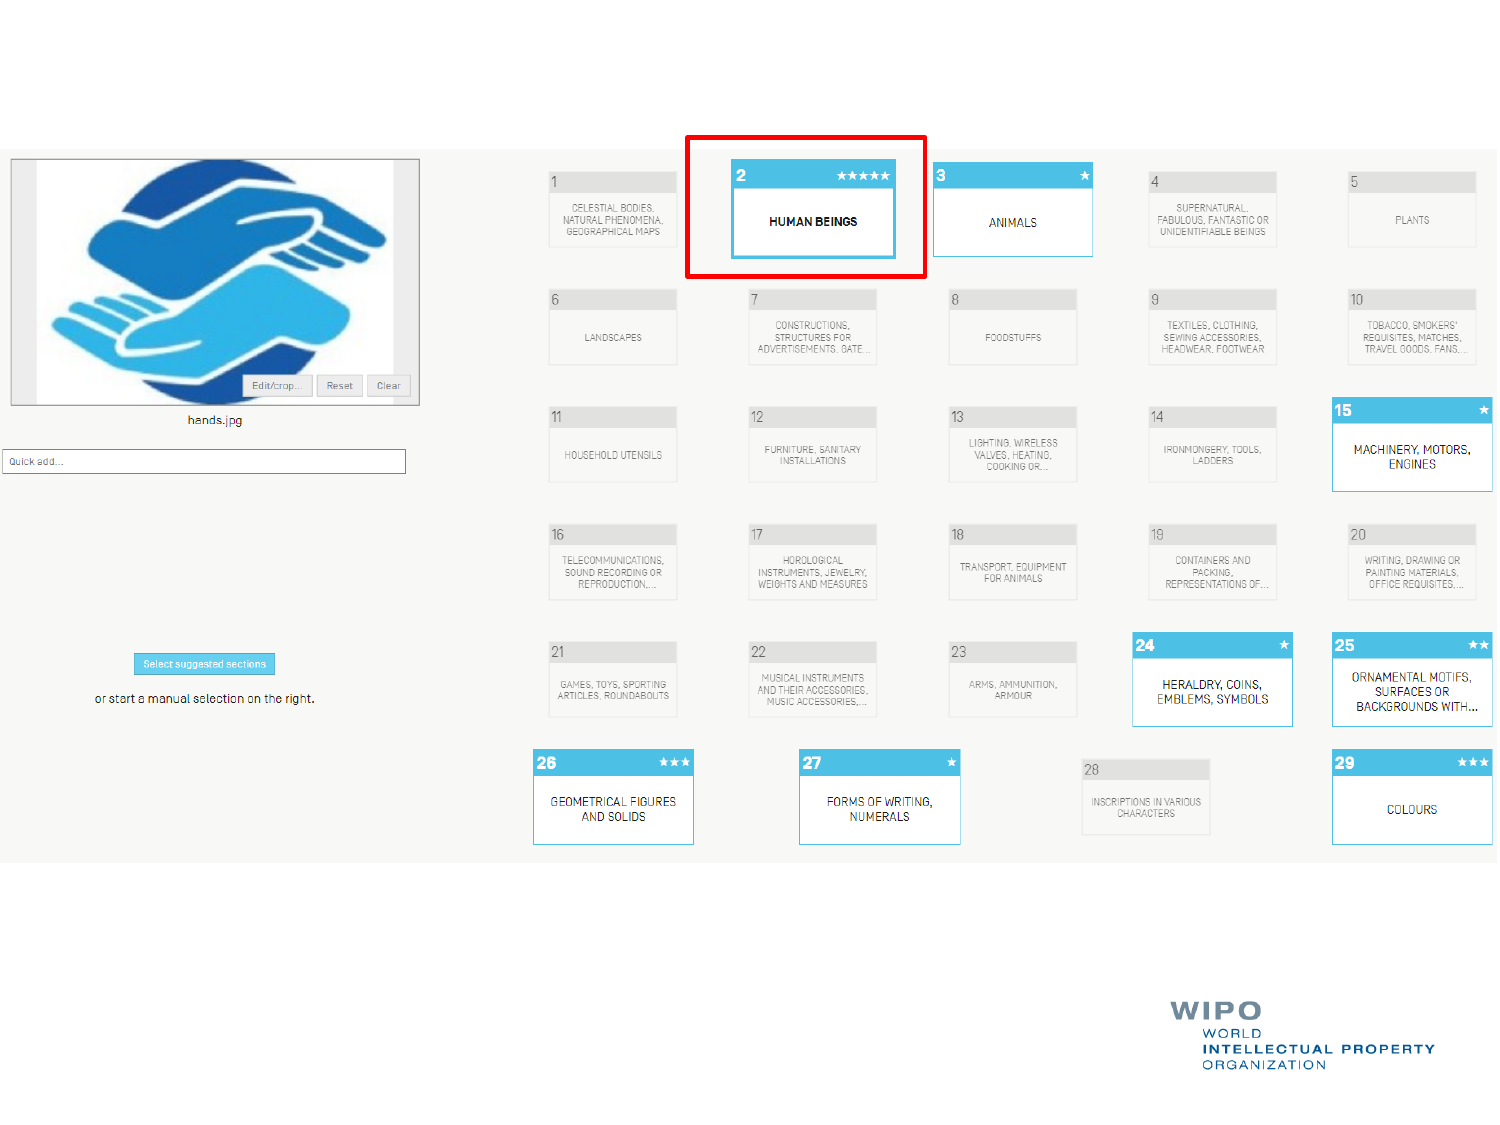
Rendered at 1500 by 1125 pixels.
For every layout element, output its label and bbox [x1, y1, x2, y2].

text_box [687, 137, 925, 148]
picture [0, 0, 1500, 1125]
